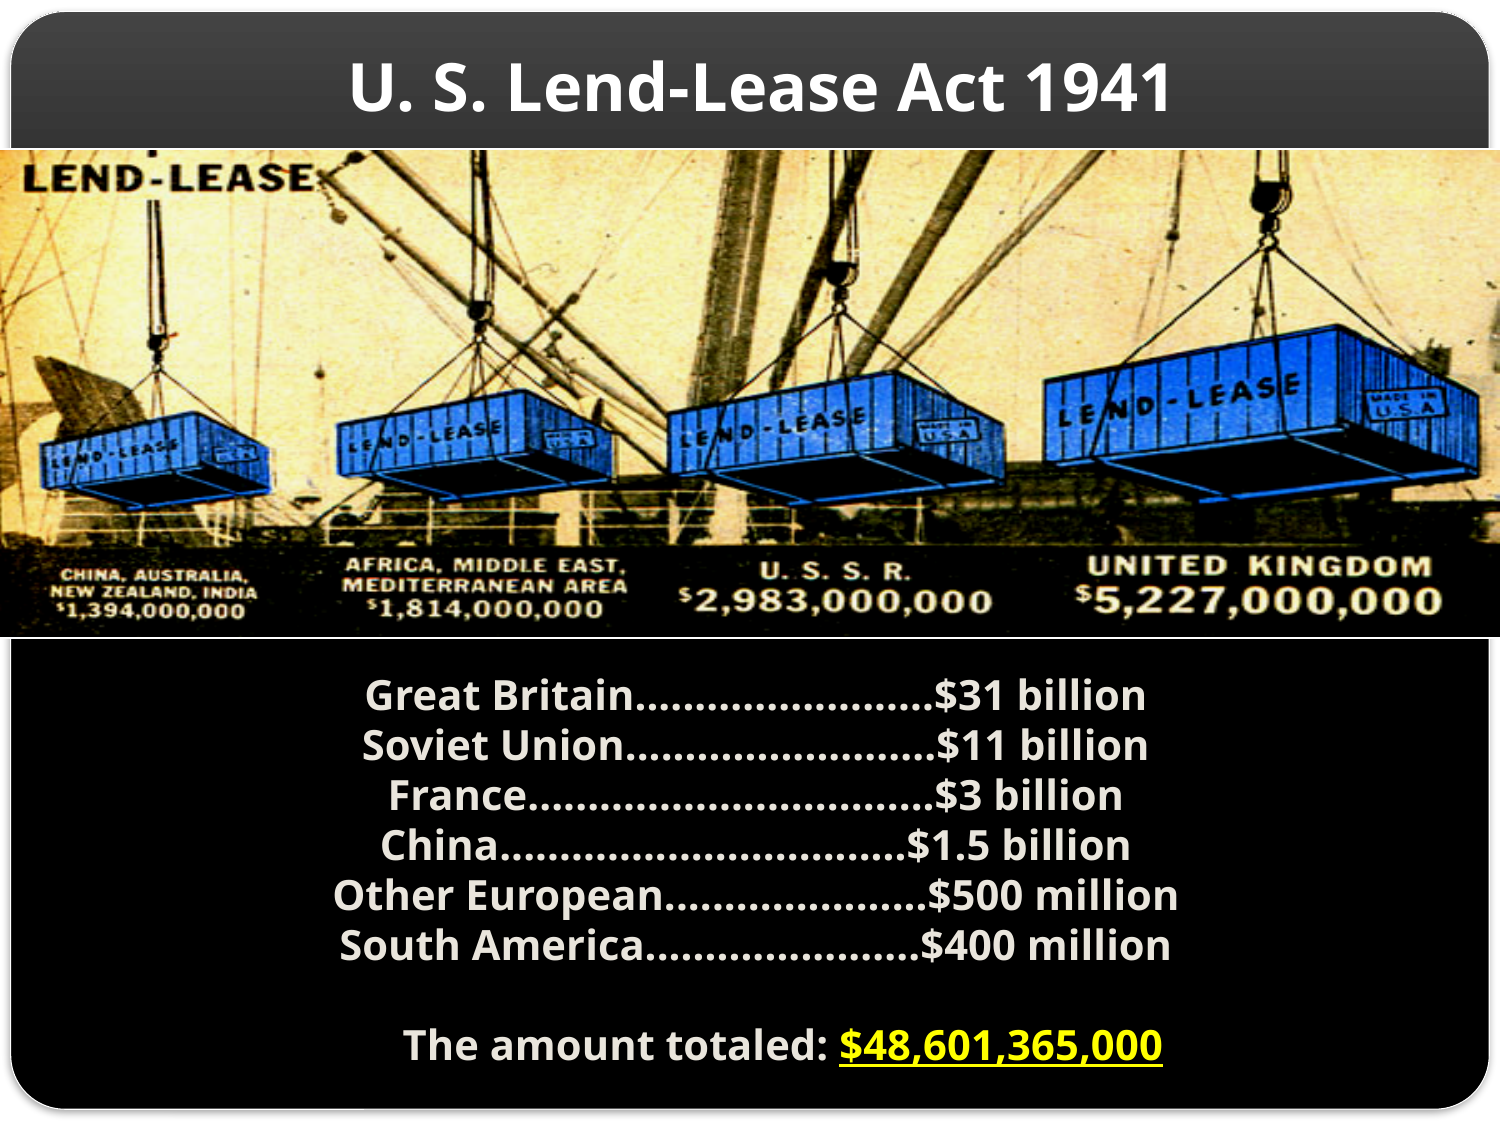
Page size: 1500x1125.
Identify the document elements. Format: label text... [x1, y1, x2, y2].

text_box U. S. Lend-Lease Act 1941 [62, 37, 1463, 133]
text_box Great Britain.........................$31 billion Soviet Union..........................$11 billion France..................................$3 billion China..................................$1.5 billion Other European......................$500 million South America.......................$400 million The amount totaled: $48,601,365,000 [49, 661, 1463, 1125]
picture [0, 149, 1500, 638]
